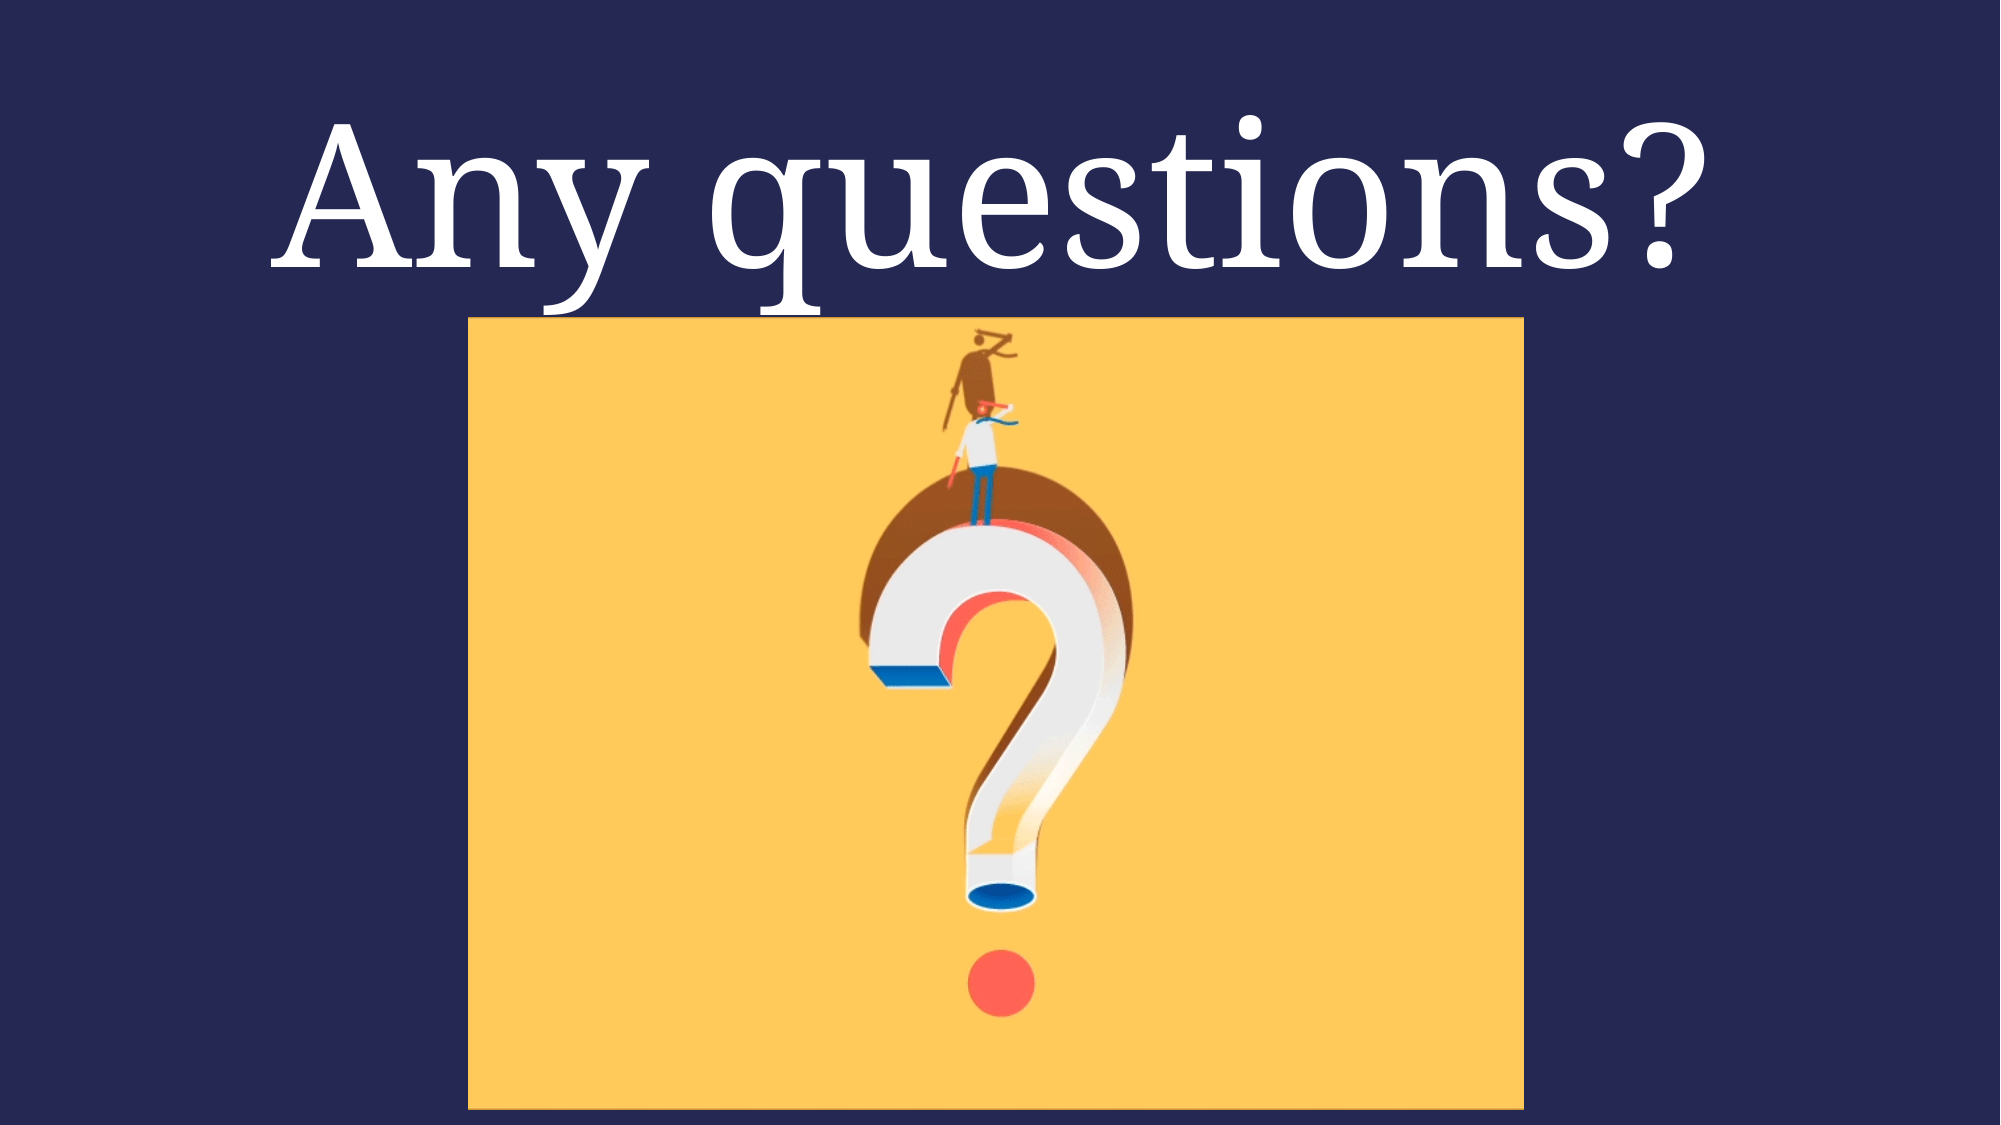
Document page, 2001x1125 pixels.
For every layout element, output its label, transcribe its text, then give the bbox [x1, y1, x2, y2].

picture [467, 317, 1525, 1110]
text_box Any questions? [256, 59, 1814, 315]
